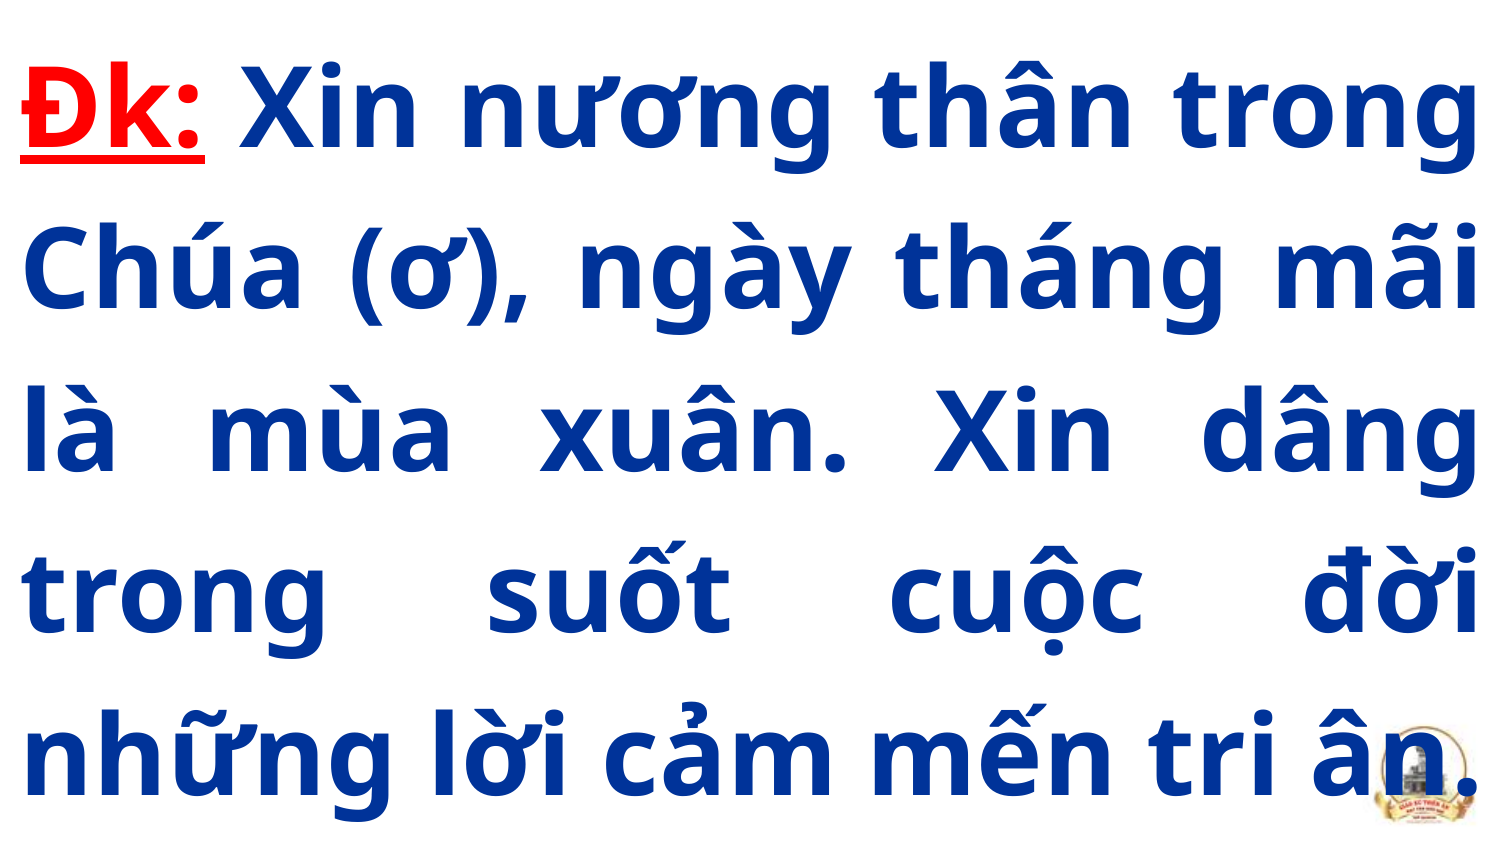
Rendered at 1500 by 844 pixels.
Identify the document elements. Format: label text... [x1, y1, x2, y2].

list Đk: Xin nương thân trong Chúa (ơ), ngày tháng mãi là mùa xuân. Xin dâng trong suốt cuộc đời những lời cảm mến tri ân. [0, 0, 1500, 844]
